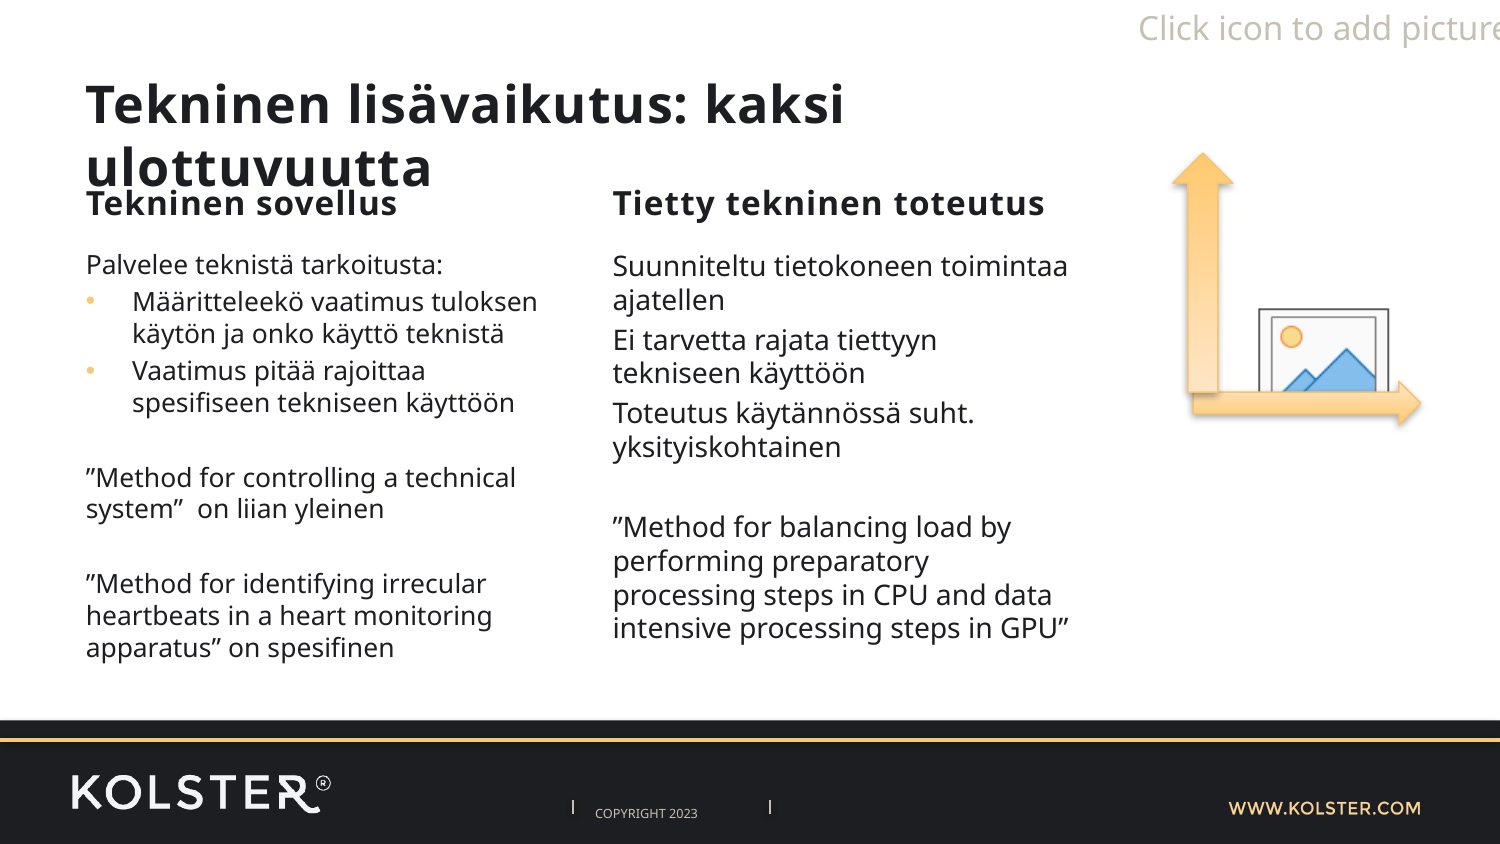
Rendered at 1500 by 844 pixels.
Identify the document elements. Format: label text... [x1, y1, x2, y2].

list Palvelee teknistä tarkoitusta: Määritteleekö vaatimus tuloksen käytön ja onko käyttö teknistä Vaatimus pitää rajoittaa spesifiseen tekniseen käyttöön ”Method for controlling a technical system” on liian yleinen ”Method for identifying irrecular heartbeats in a heart monitoring apparatus” on spesifinen [71, 240, 557, 681]
picture [68, 771, 334, 816]
list Suunniteltu tietokoneen toimintaa ajatellen Ei tarvetta rajata tiettyyn tekniseen käyttöön Toteutus käytännössä suht. yksityiskohtainen ”Method for balancing load by performing preparatory processing steps in CPU and data intensive processing steps in GPU” [597, 240, 1084, 681]
list Tekninen sovellus [71, 174, 557, 222]
list Tietty tekninen toteutus [597, 174, 1084, 222]
picture [1148, 0, 1500, 721]
picture [1228, 799, 1422, 819]
title Tekninen lisävaikutus: kaksi ulottuvuutta [71, 64, 1084, 139]
